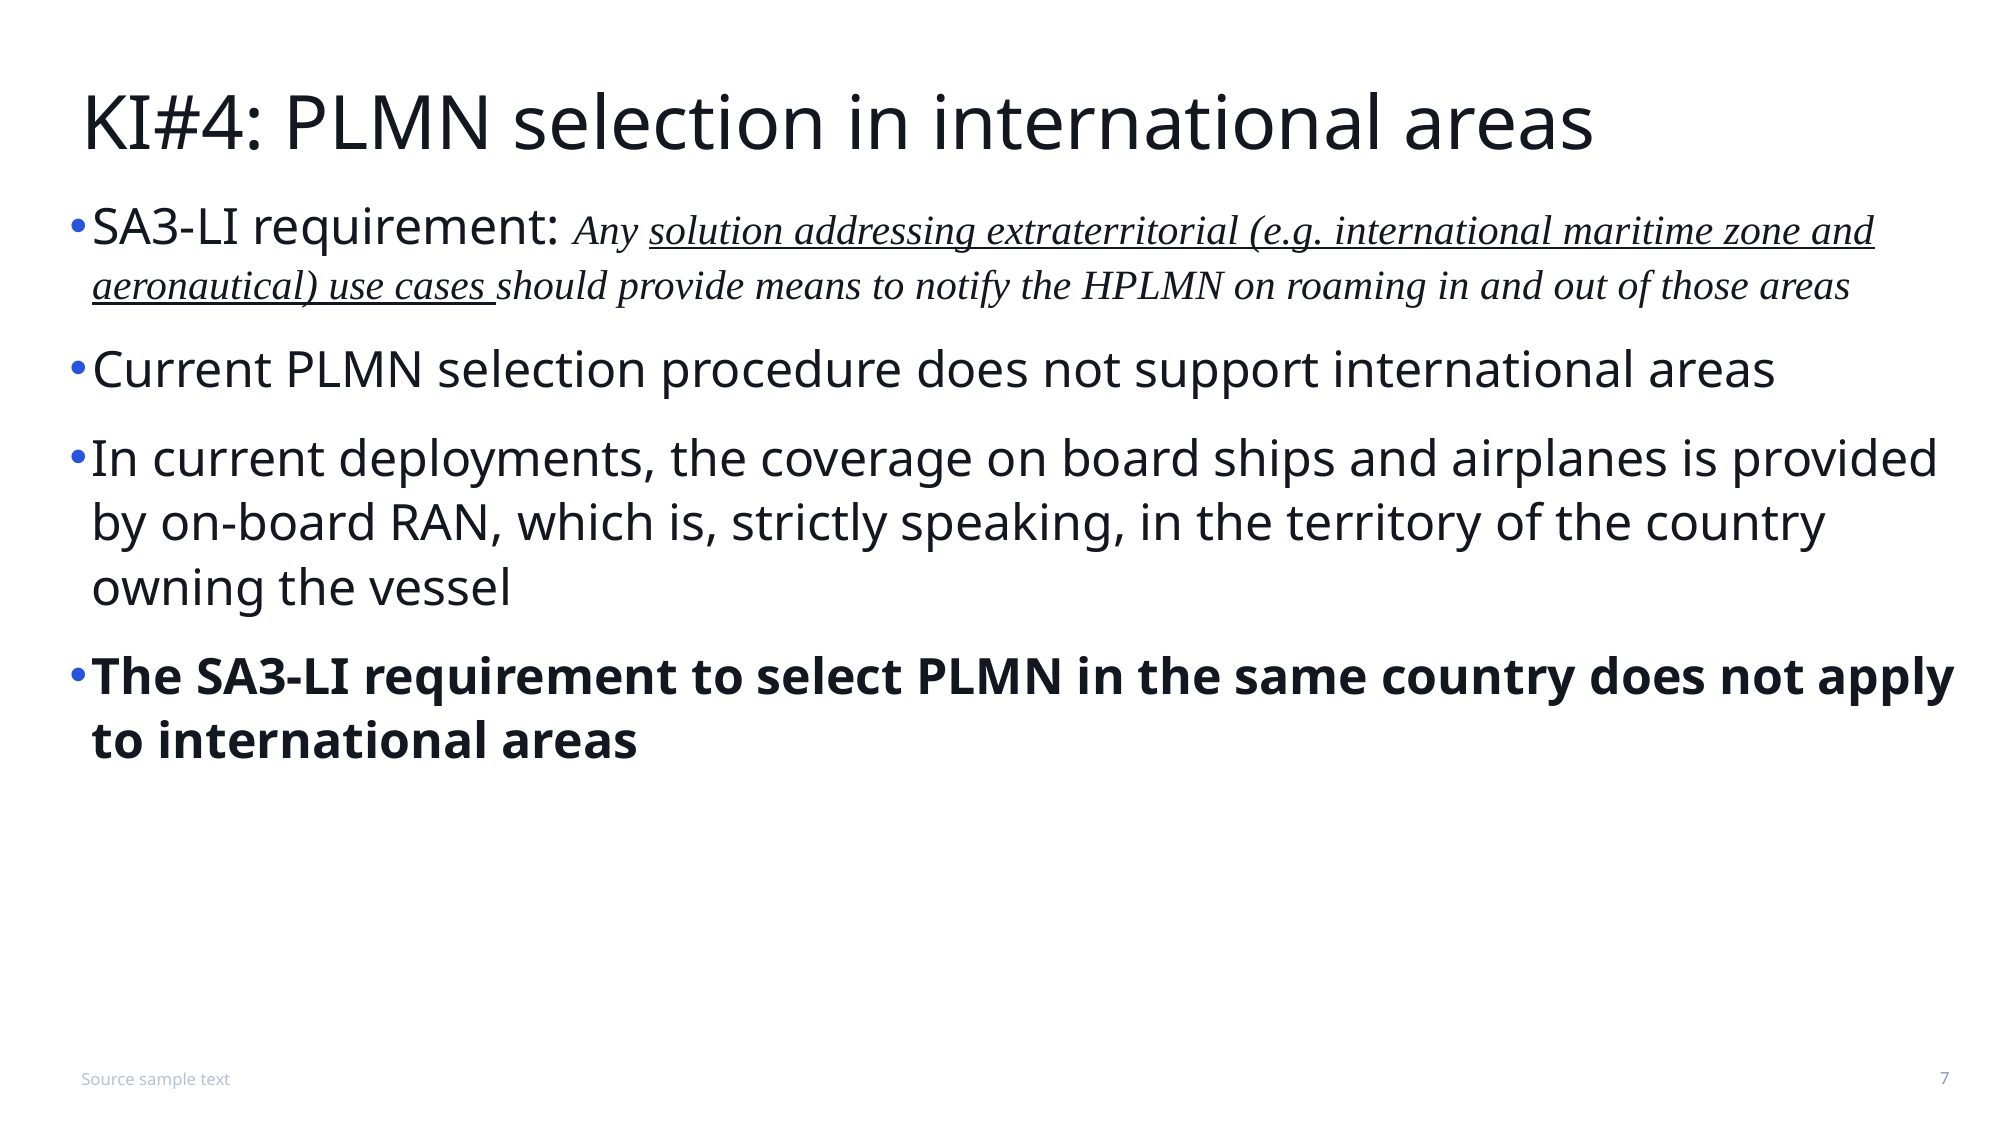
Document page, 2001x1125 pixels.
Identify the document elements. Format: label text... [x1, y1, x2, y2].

list SA3-LI requirement: Any solution addressing extraterritorial (e.g. international maritime zone and aeronautical) use cases should provide means to notify the HPLMN on roaming in and out of those areas Current PLMN selection procedure does not support international areas In current deployments, the coverage on board ships and airplanes is provided by on-board RAN, which is, strictly speaking, in the territory of the country owning the vessel The SA3-LI requirement to select PLMN in the same country does not apply to international areas [69, 190, 1959, 1000]
title KI#4: PLMN selection in international areas [81, 88, 1917, 165]
footer Source sample text [81, 1071, 1058, 1091]
